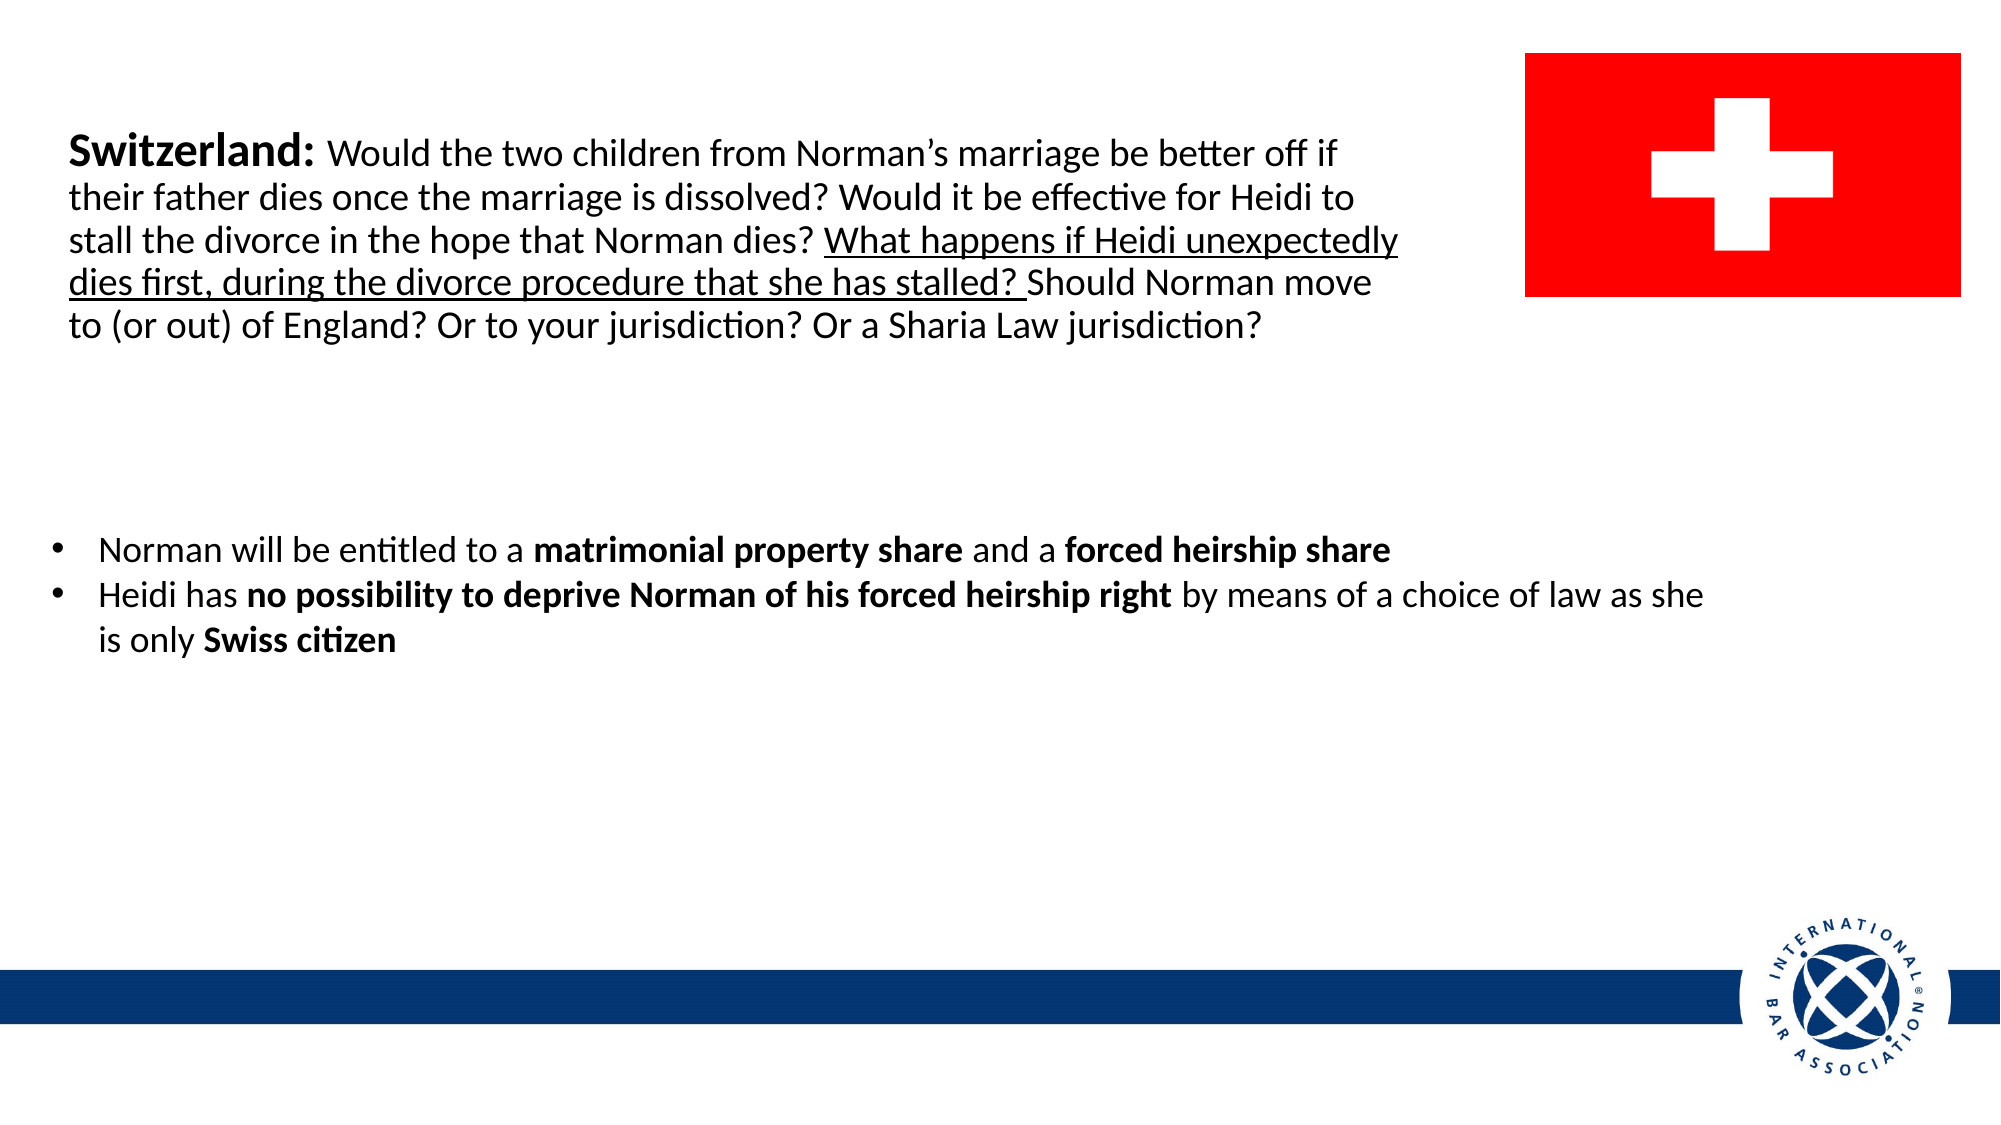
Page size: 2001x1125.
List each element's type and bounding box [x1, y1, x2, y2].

picture [1525, 53, 1961, 297]
list [0, 0, 2000, 1125]
